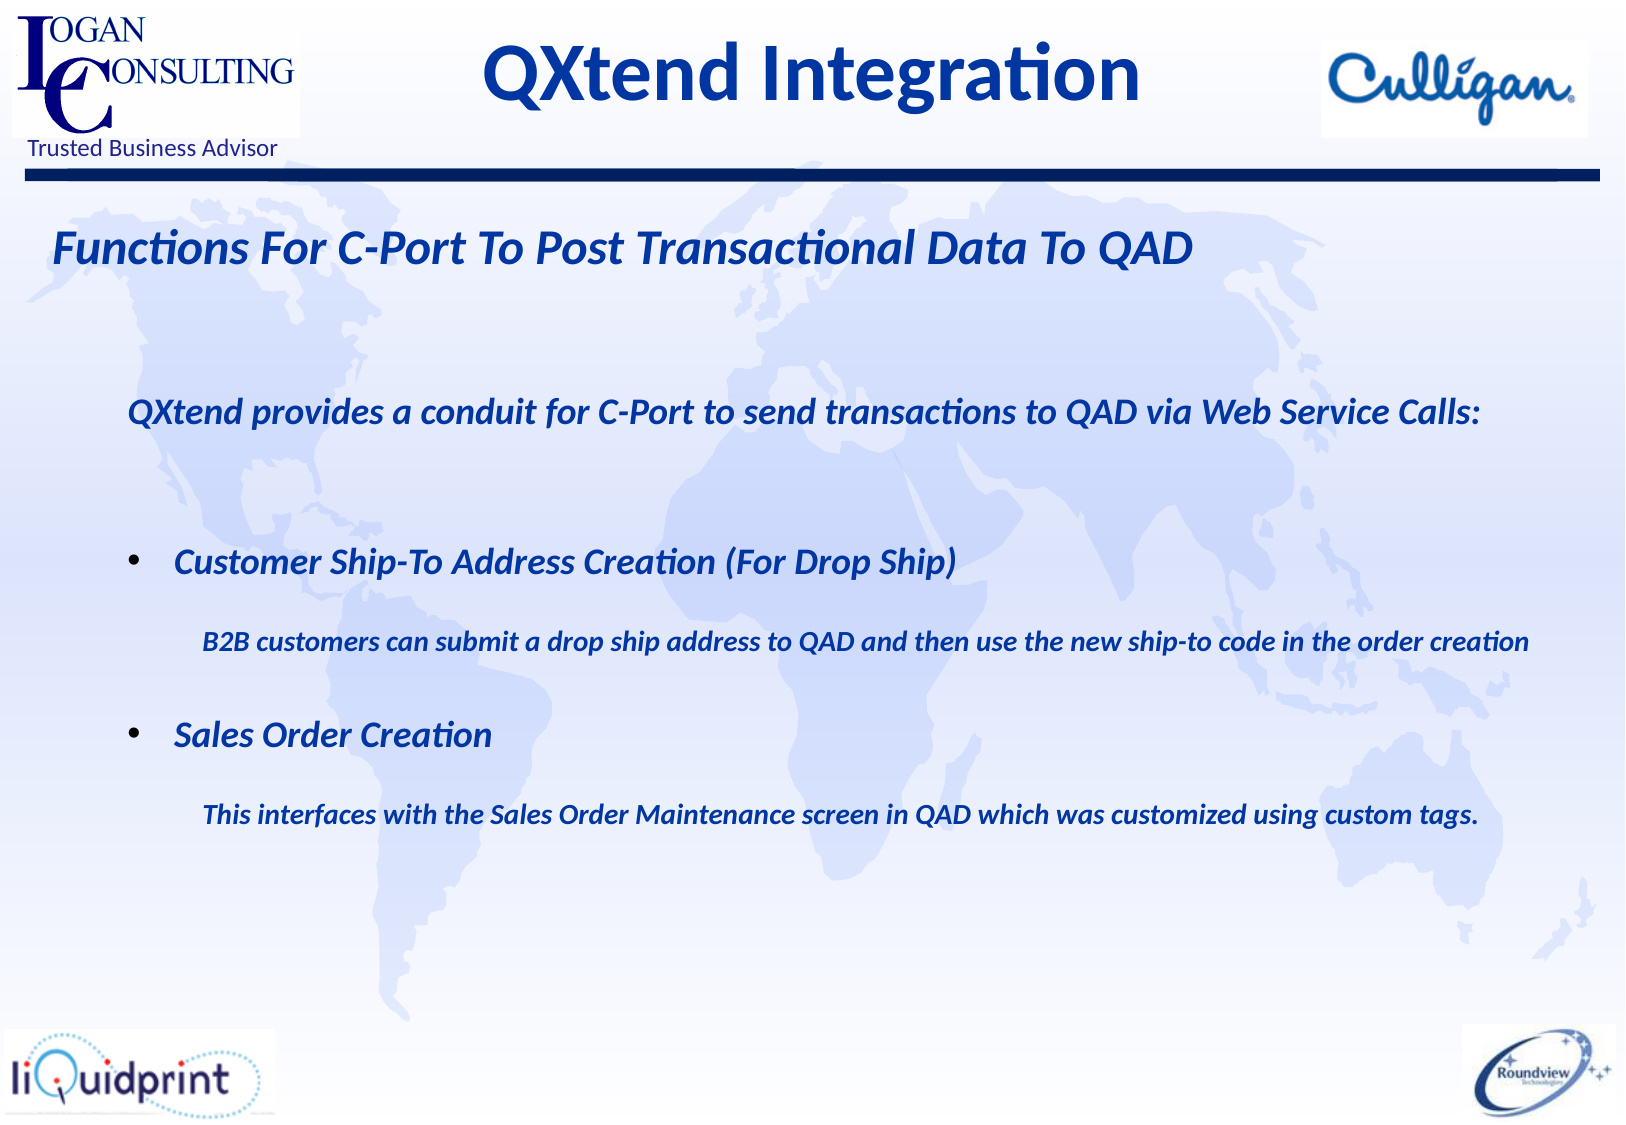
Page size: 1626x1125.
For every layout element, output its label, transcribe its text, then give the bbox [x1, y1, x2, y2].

picture [1462, 1024, 1616, 1122]
picture [1321, 40, 1588, 138]
text_box QXtend Integration [121, 9, 1504, 125]
picture [12, 12, 300, 138]
picture [4, 1029, 275, 1125]
text_box Functions For C-Port To Post Transactional Data To QAD QXtend provides a conduit for C-Port to send transactions to QAD via Web Service Calls: Customer Ship-To Address Creation (For Drop Ship) B2B customers can submit a drop ship address to QAD and then use the new ship-to code in the order creation Sales Order Creation This interfaces with the Sales Order Maintenance screen in QAD which was customized using custom tags. [37, 206, 1588, 1038]
